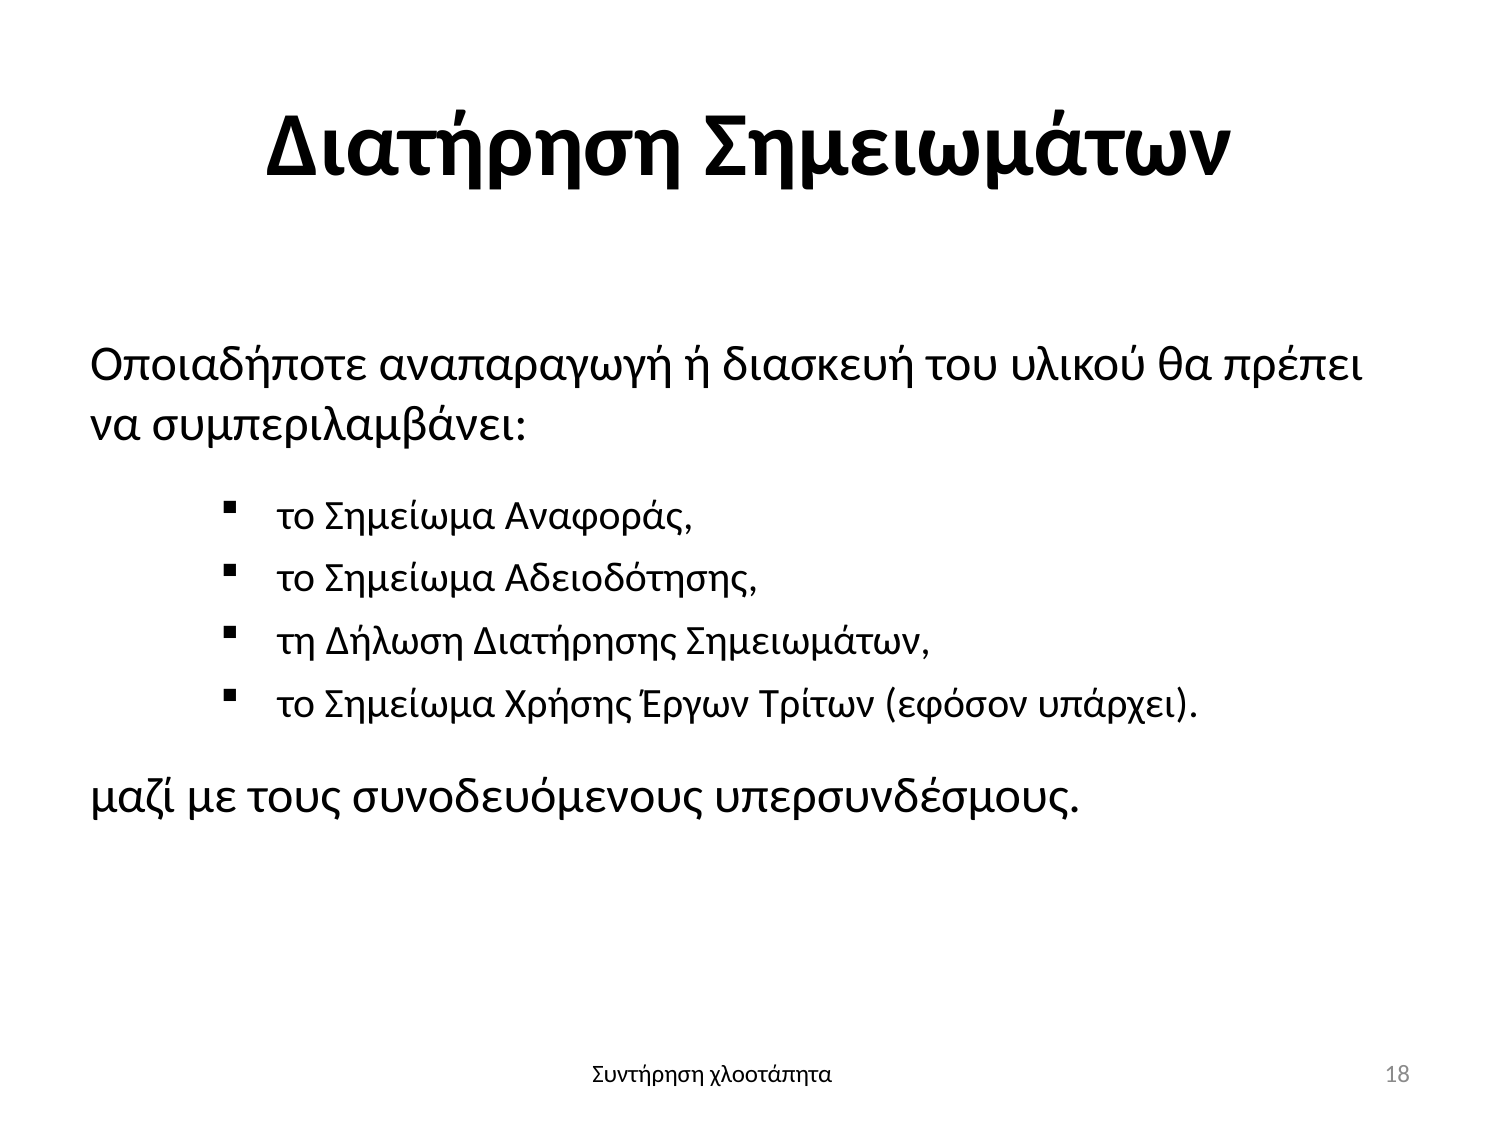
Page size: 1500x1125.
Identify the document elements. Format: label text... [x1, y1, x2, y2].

list Οποιαδήποτε αναπαραγωγή ή διασκευή του υλικού θα πρέπει να συμπεριλαμβάνει: το Σημείωμα Αναφοράς, το Σημείωμα Αδειοδότησης, τη Δήλωση Διατήρησης Σημειωμάτων, το Σημείωμα Χρήσης Έργων Τρίτων (εφόσον υπάρχει). μαζί με τους συνοδευόμενους υπερσυνδέσμους. [75, 262, 1425, 1005]
slide_number 18 [1074, 1042, 1425, 1103]
title Διατήρηση Σημειωμάτων [75, 45, 1425, 233]
